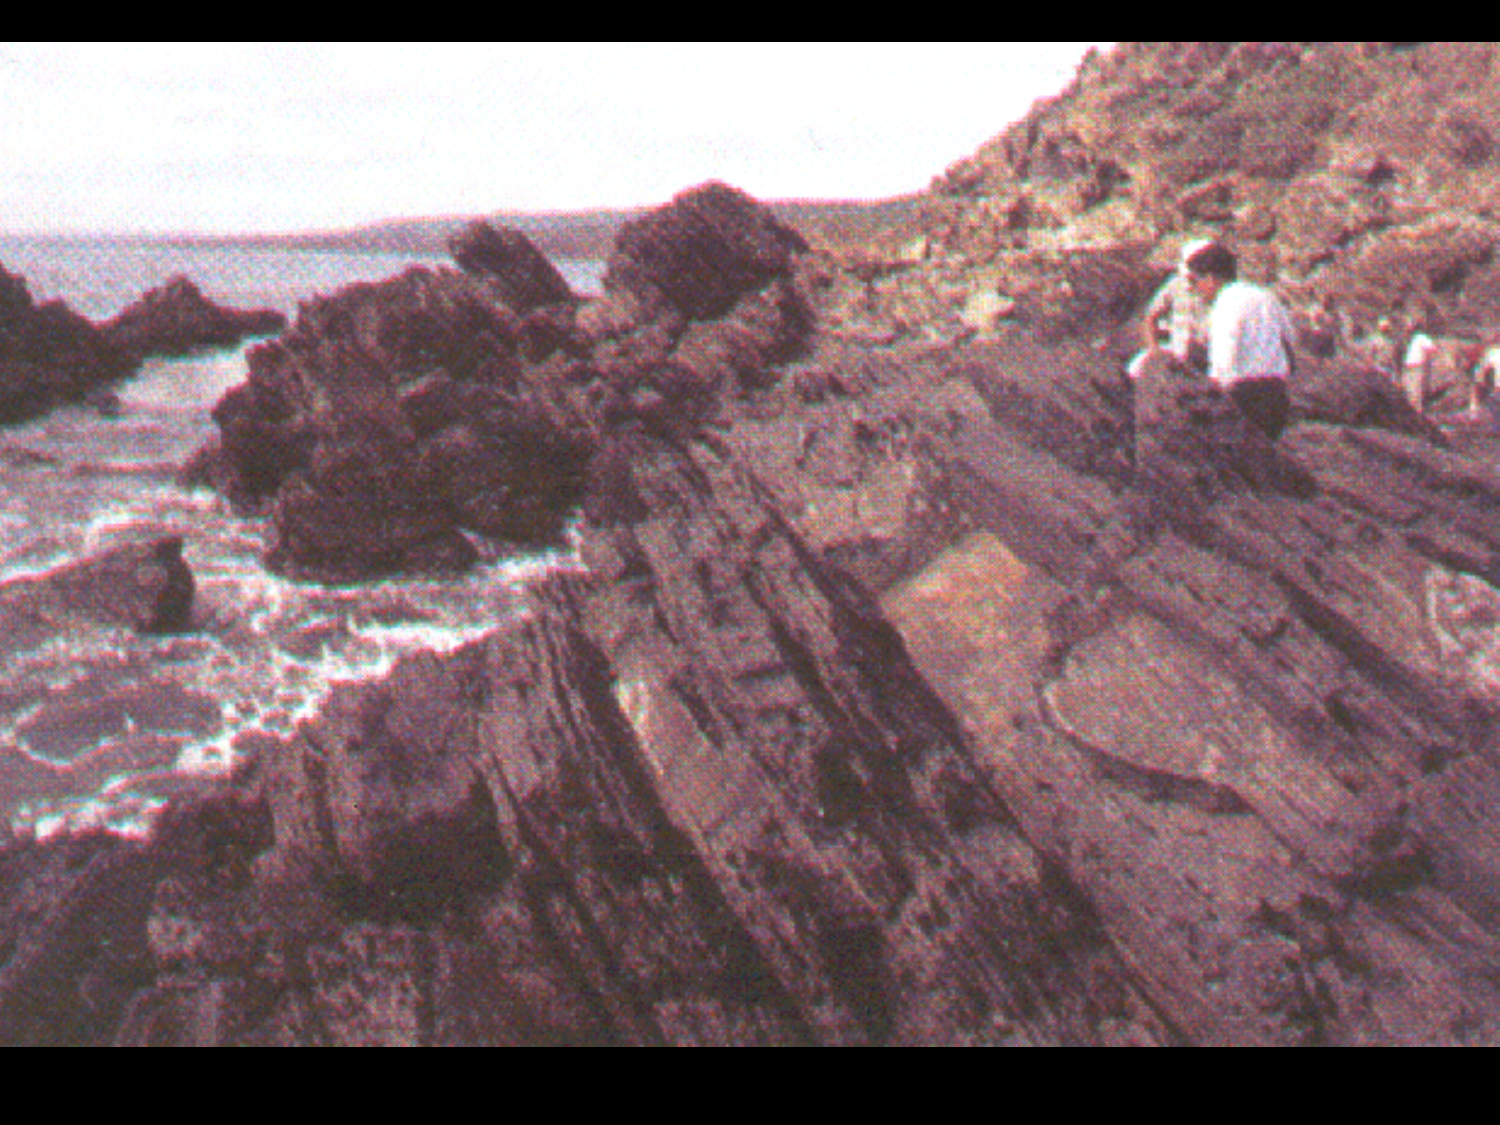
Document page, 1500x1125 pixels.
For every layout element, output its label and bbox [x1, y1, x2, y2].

picture [0, 42, 1500, 1048]
